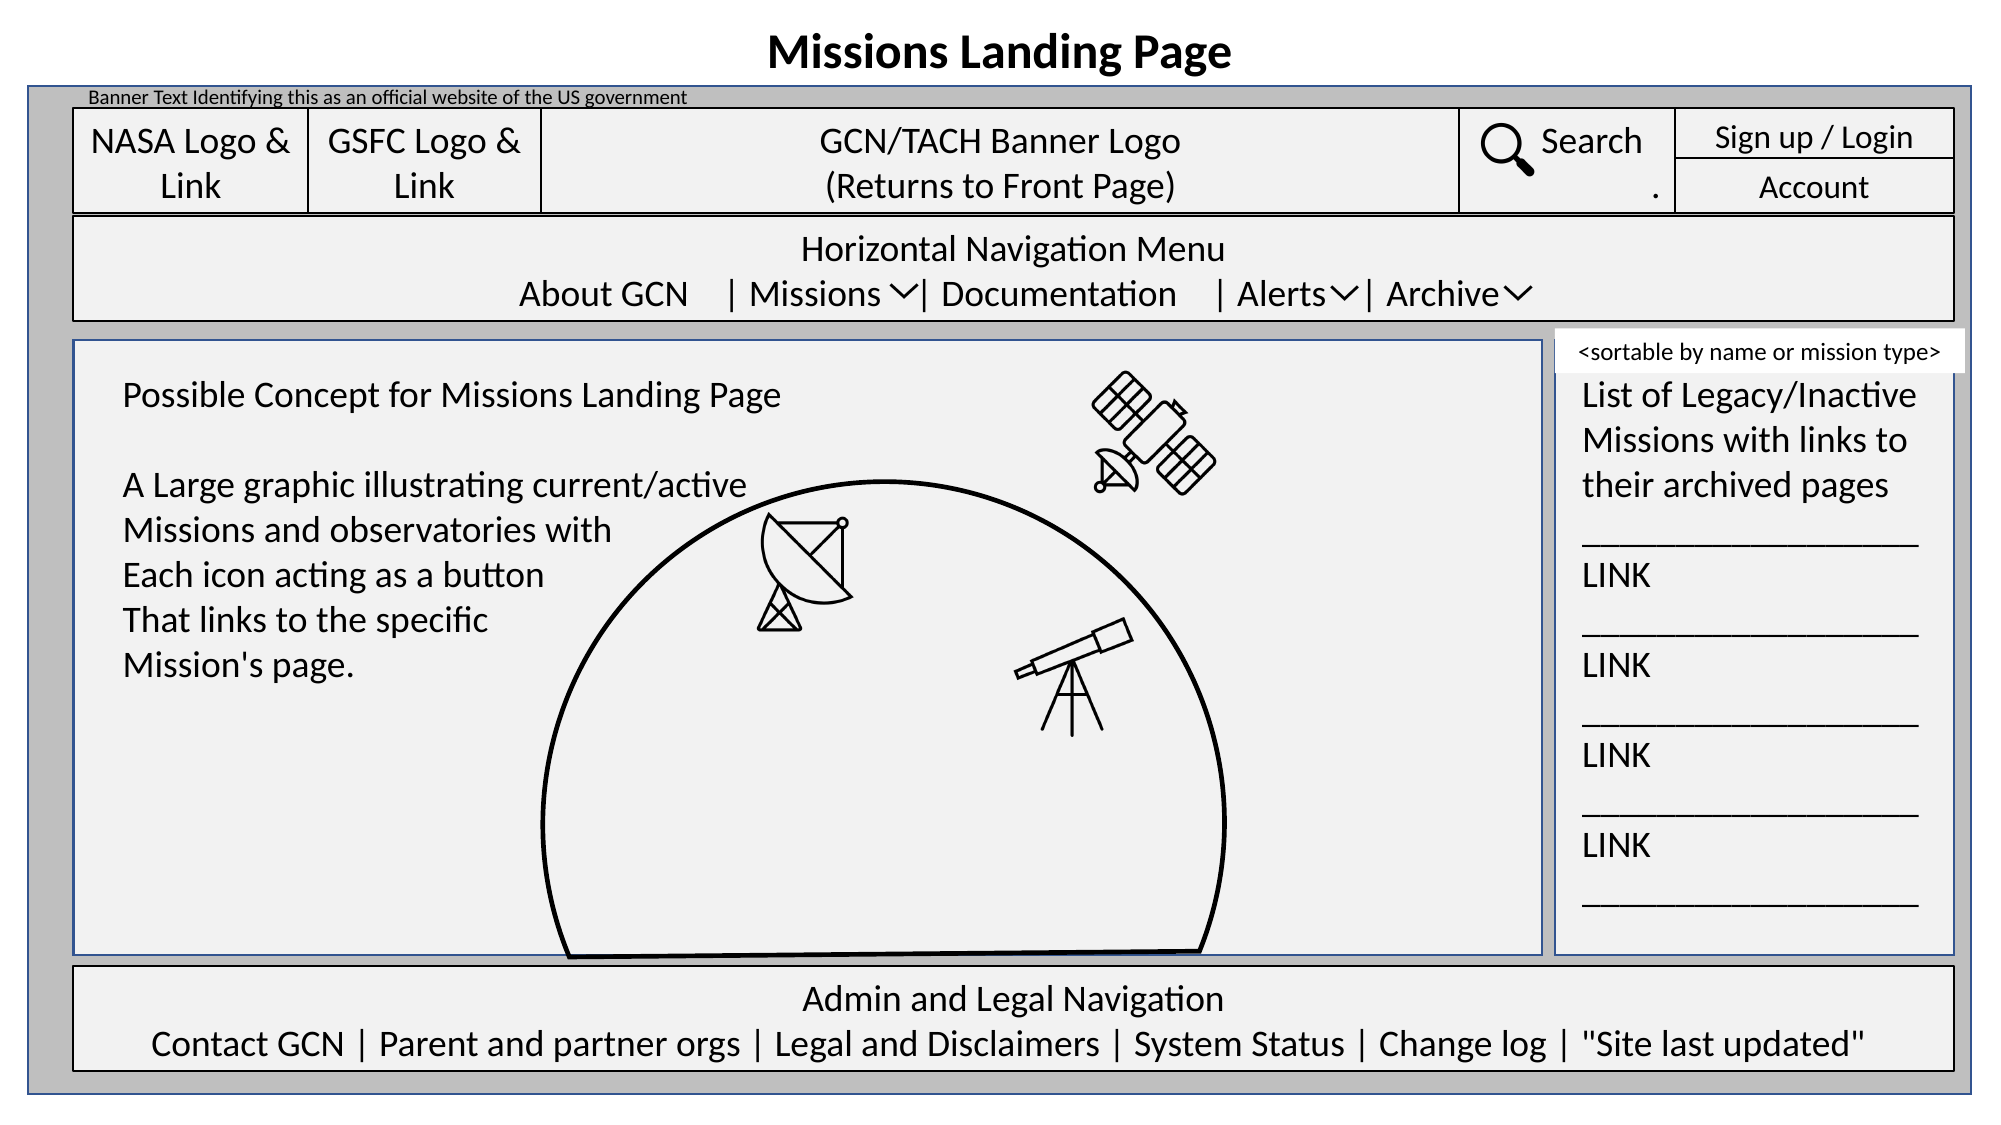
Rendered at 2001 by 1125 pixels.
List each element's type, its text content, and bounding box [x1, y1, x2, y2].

picture [1320, 270, 1369, 316]
picture [1474, 117, 1540, 182]
text_box GCN/TACH Banner Logo (Returns to Front Page) [541, 108, 1458, 214]
picture [879, 268, 929, 315]
text_box Account [1676, 157, 1954, 213]
text_box Banner Text Identifying this as an official website of the US government [73, 76, 843, 117]
text_box GSFC Logo & Link [309, 117, 541, 214]
text_box Missions Landing Page [670, 10, 1329, 86]
text_box Admin and Legal Navigation Contact GCN | Parent and partner orgs | Legal and Disclaimers | System Status | Change log | "Site last updated" [73, 966, 1954, 1072]
picture [1493, 270, 1543, 316]
text_box NASA Logo & Link [73, 117, 309, 214]
text_box Possible Concept for Missions Landing Page A Large graphic illustrating current/active Missions and observatories with Each icon acting as a button That links to the specific Mission's page. [107, 362, 836, 693]
text_box Sign up / Login [1676, 108, 1954, 157]
text_box List of Legacy/Inactive Missions with links to their archived pages __________________ LINK __________________ LINK __________________ LINK __________________ LINK __________________ [1567, 374, 1941, 918]
text_box [1554, 374, 1955, 956]
text_box [27, 85, 1972, 1095]
picture [1074, 362, 1225, 513]
text_box <sortable by name or mission type> [1554, 328, 1965, 374]
text_box Search . [1458, 108, 1676, 214]
text_box [72, 339, 1543, 956]
text_box Horizontal Navigation Menu About GCN | Missions | Documentation | Alerts | Archive [73, 216, 1954, 322]
picture [998, 603, 1149, 754]
picture [729, 496, 880, 647]
text_box [541, 480, 1226, 959]
